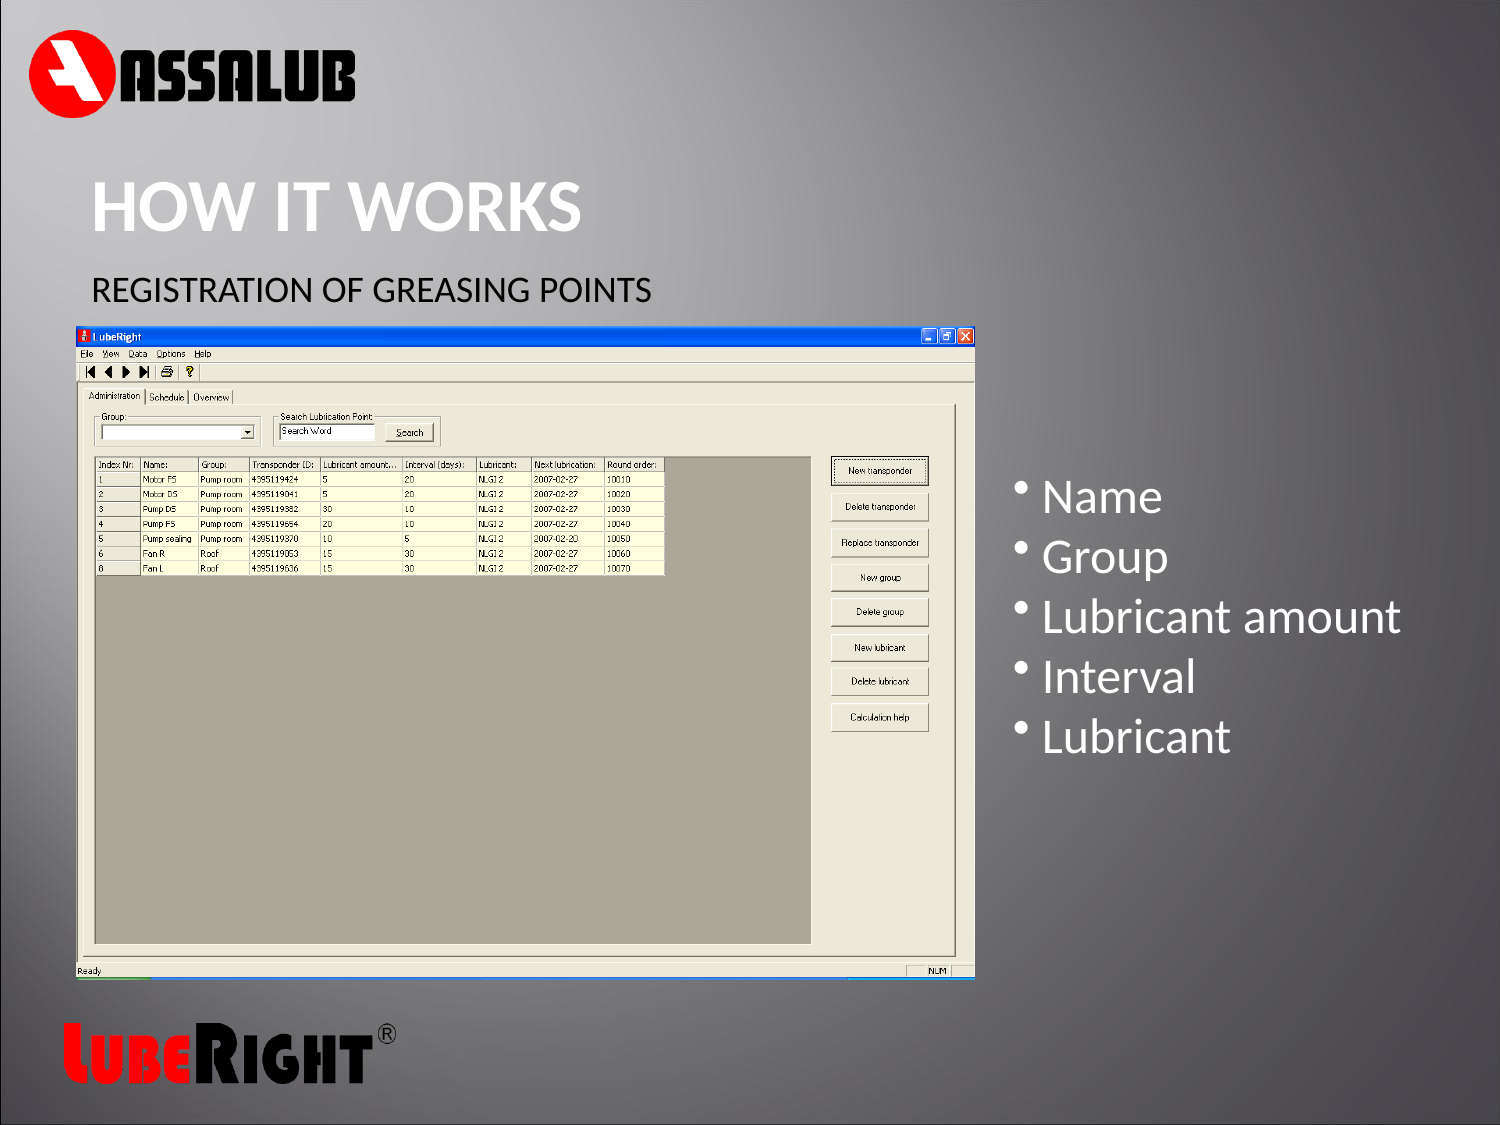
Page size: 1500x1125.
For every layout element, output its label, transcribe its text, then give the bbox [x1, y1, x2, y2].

text_box Name Group Lubricant amount Interval Lubricant [1019, 456, 1453, 771]
picture [0, 0, 1500, 1125]
text_box HOW IT WORKS REGISTRATION OF GREASING POINTS [76, 148, 815, 318]
